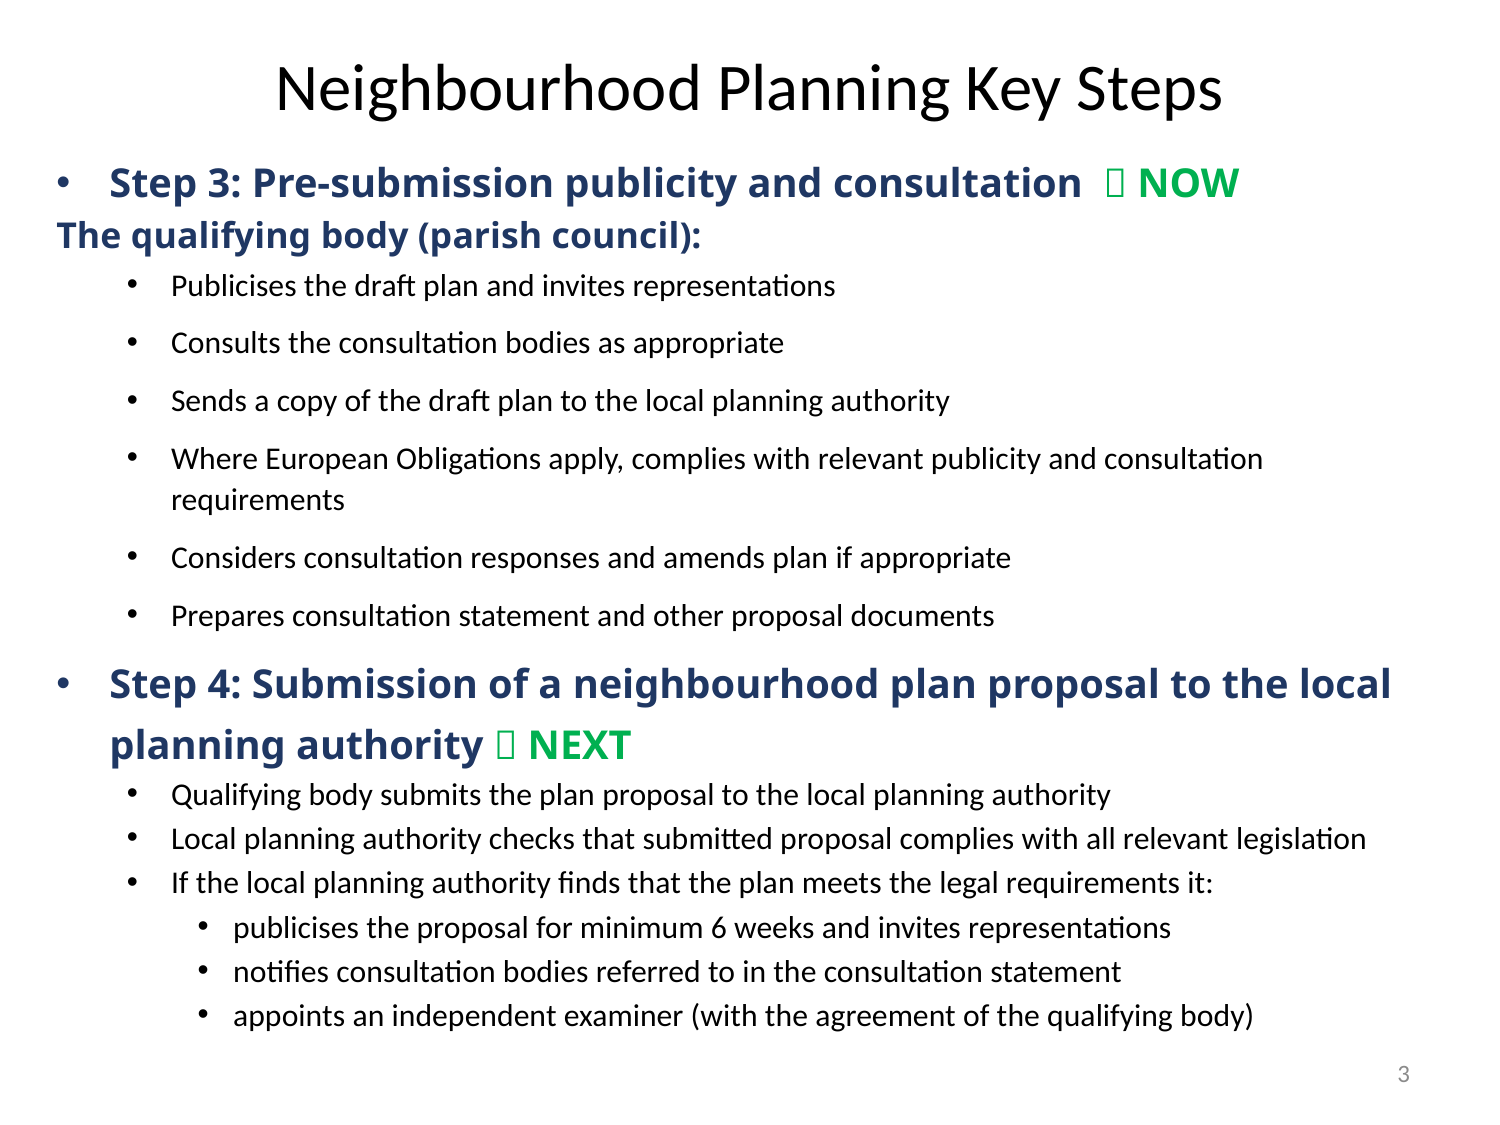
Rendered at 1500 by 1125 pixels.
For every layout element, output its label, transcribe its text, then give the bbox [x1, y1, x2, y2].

slide_number 3 [1074, 1042, 1425, 1103]
list Step 3: Pre-submission publicity and consultation  NOW The qualifying body (parish council): Publicises the draft plan and invites representations Consults the consultation bodies as appropriate Sends a copy of the draft plan to the local planning authority Where European Obligations apply, complies with relevant publicity and consultation requirements Considers consultation responses and amends plan if appropriate Prepares consultation statement and other proposal documents Step 4: Submission of a neighbourhood plan proposal to the local planning authority  NEXT Qualifying body submits the plan proposal to the local planning authority Local planning authority checks that submitted proposal complies with all relevant legislation If the local planning authority finds that the plan meets the legal requirements it: publicises the proposal for minimum 6 weeks and invites representations notifies consultation bodies referred to in the consultation statement appoints an independent examiner (with the agreement of the qualifying body) [41, 137, 1447, 1043]
title Neighbourhood Planning Key Steps [75, 30, 1425, 137]
